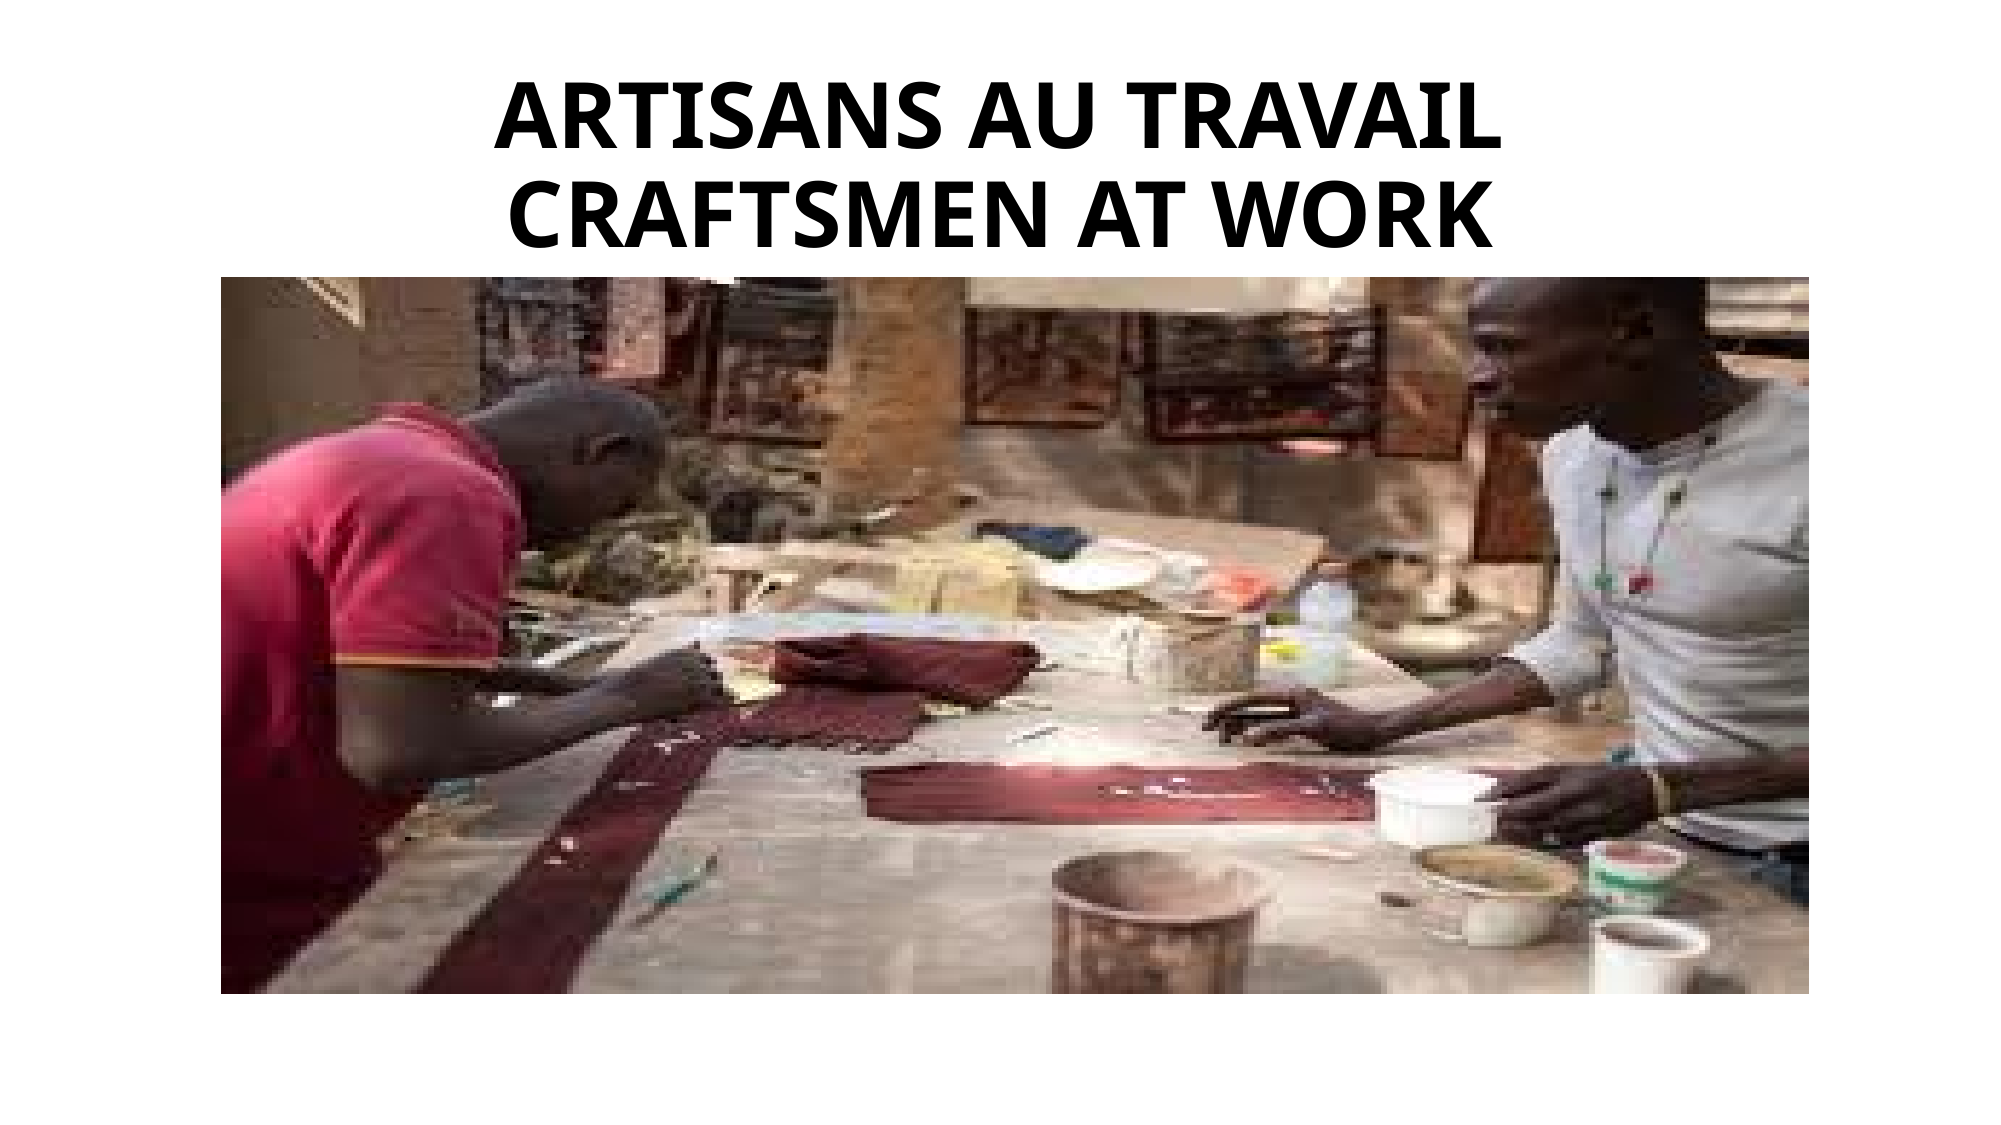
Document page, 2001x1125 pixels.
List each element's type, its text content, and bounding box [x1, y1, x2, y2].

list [221, 277, 1809, 994]
title ARTISANS AU TRAVAIL CRAFTSMEN AT WORK [137, 59, 1863, 278]
